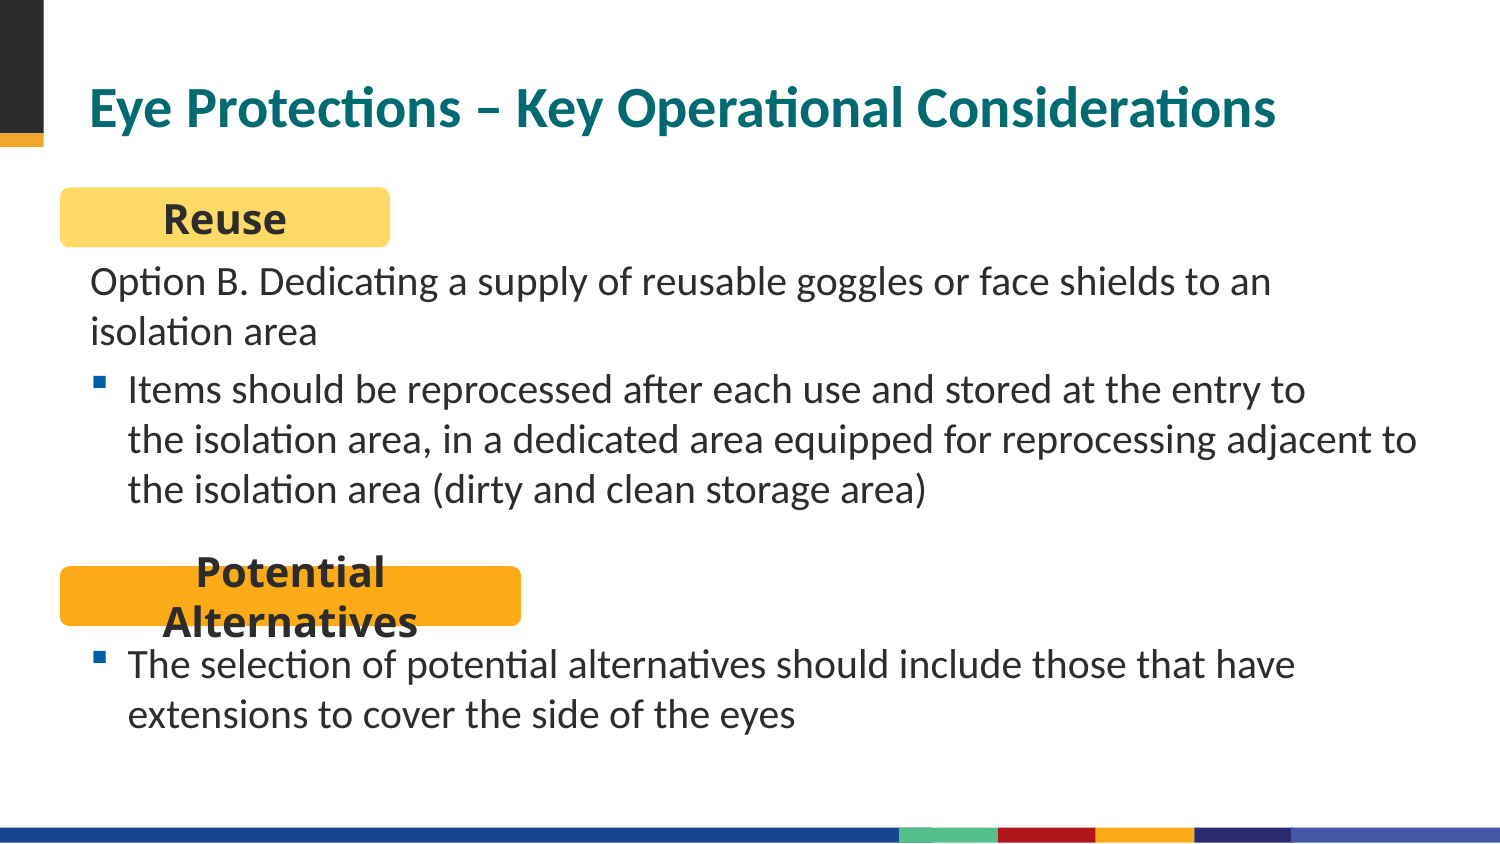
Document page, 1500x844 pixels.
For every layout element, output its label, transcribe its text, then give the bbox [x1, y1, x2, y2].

list Option B. Dedicating a supply of reusable goggles or face shields to an isolation area Items should be reprocessed after each use and stored at the entry to the isolation area, in a dedicated area equipped for reprocessing adjacent to the isolation area (dirty and clean storage area) The selection of potential alternatives should include those that have extensions to cover the side of the eyes [75, 246, 1440, 795]
title Eye Protections – Key Operational Considerations [75, 33, 1425, 147]
text_box Reuse [57, 185, 393, 250]
text_box Potential Alternatives [57, 564, 524, 629]
